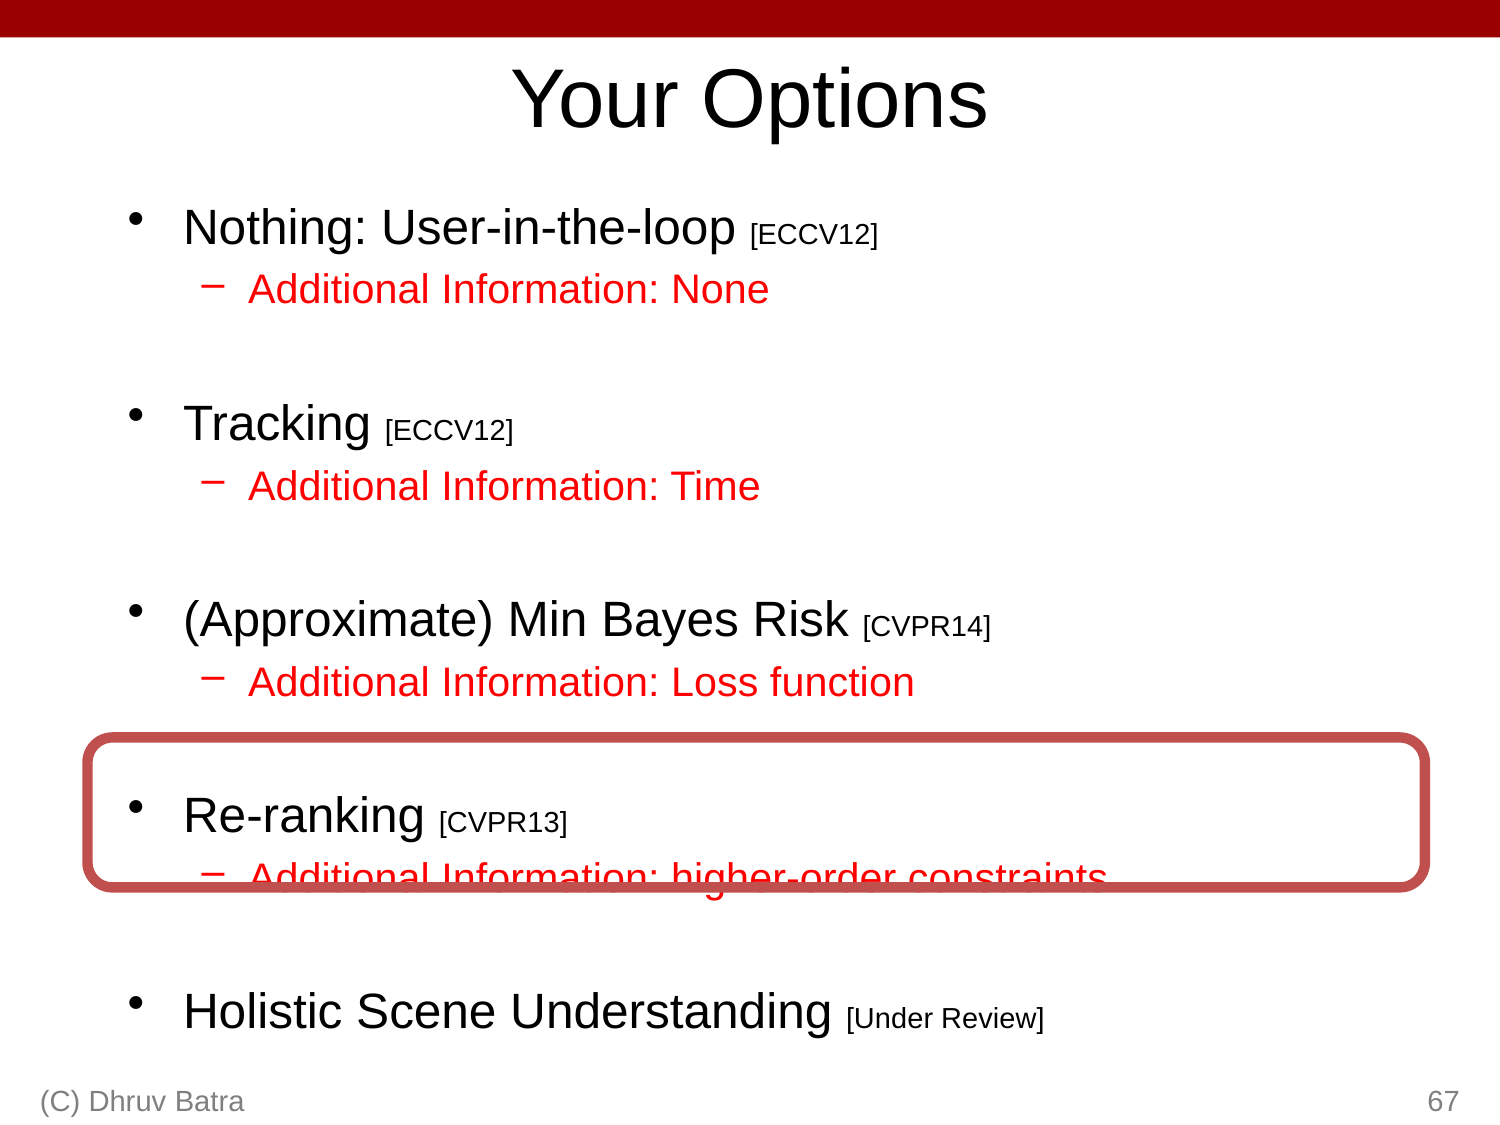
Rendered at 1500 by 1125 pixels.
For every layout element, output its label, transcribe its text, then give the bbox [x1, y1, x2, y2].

slide_number 67 [1162, 1049, 1476, 1125]
list Nothing: User-in-the-loop [ECCV12] Additional Information: None Tracking [ECCV12] Additional Information: Time (Approximate) Min Bayes Risk [CVPR14] Additional Information: Loss function Re-ranking [CVPR13] Additional Information: higher-order constraints Holistic Scene Understanding [Under Review] [112, 187, 1388, 735]
list Nothing: User-in-the-loop [ECCV12] Additional Information: None Tracking [ECCV12] Additional Information: Time (Approximate) Min Bayes Risk [CVPR14] Additional Information: Loss function Re-ranking [CVPR13] Additional Information: higher-order constraints Holistic Scene Understanding [Under Review] [112, 890, 1388, 1051]
title Your Options [112, 37, 1388, 151]
footer (C) Dhruv Batra [24, 1049, 501, 1125]
text_box [85, 735, 1428, 890]
